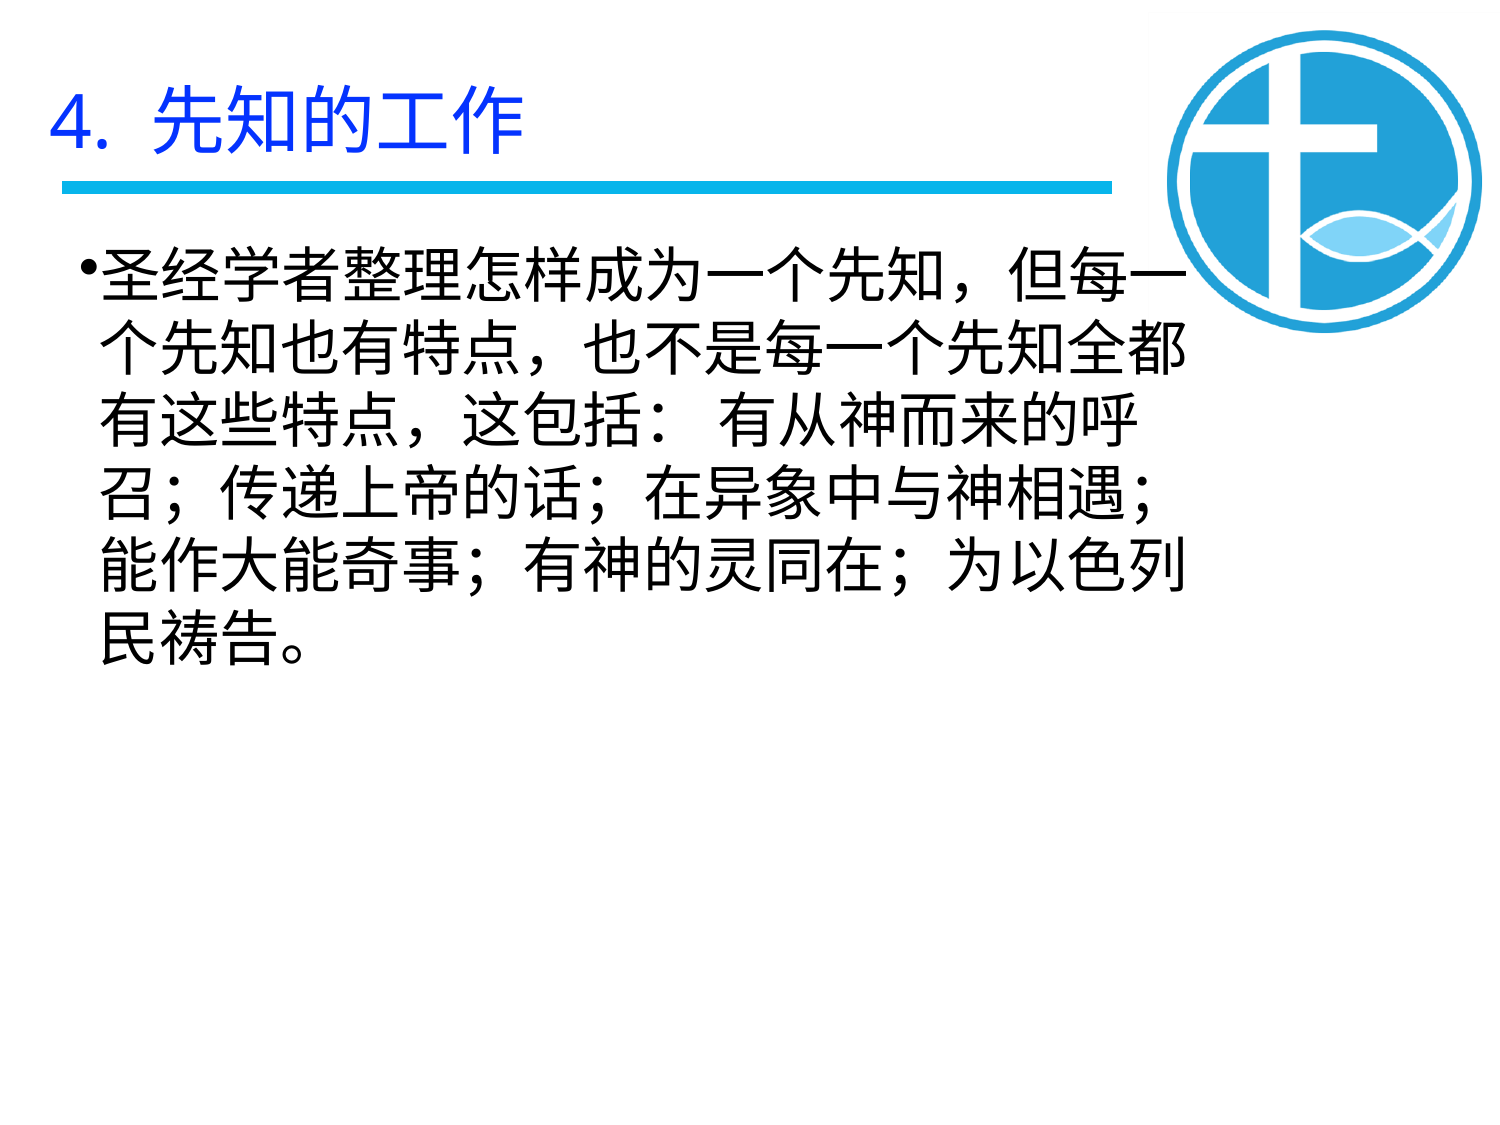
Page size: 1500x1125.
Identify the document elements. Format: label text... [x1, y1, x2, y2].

picture [1148, 12, 1500, 350]
text_box 圣经学者整理怎样成为一个先知，但每一个先知也有特点，也不是每一个先知全都有这些特点，这包括： 有从神而来的呼召；传递上帝的话；在异象中与神相遇；能作大能奇事；有神的灵同在；为以色列民祷告。 [71, 229, 1219, 680]
text_box 4. 先知的工作 [42, 76, 1281, 173]
